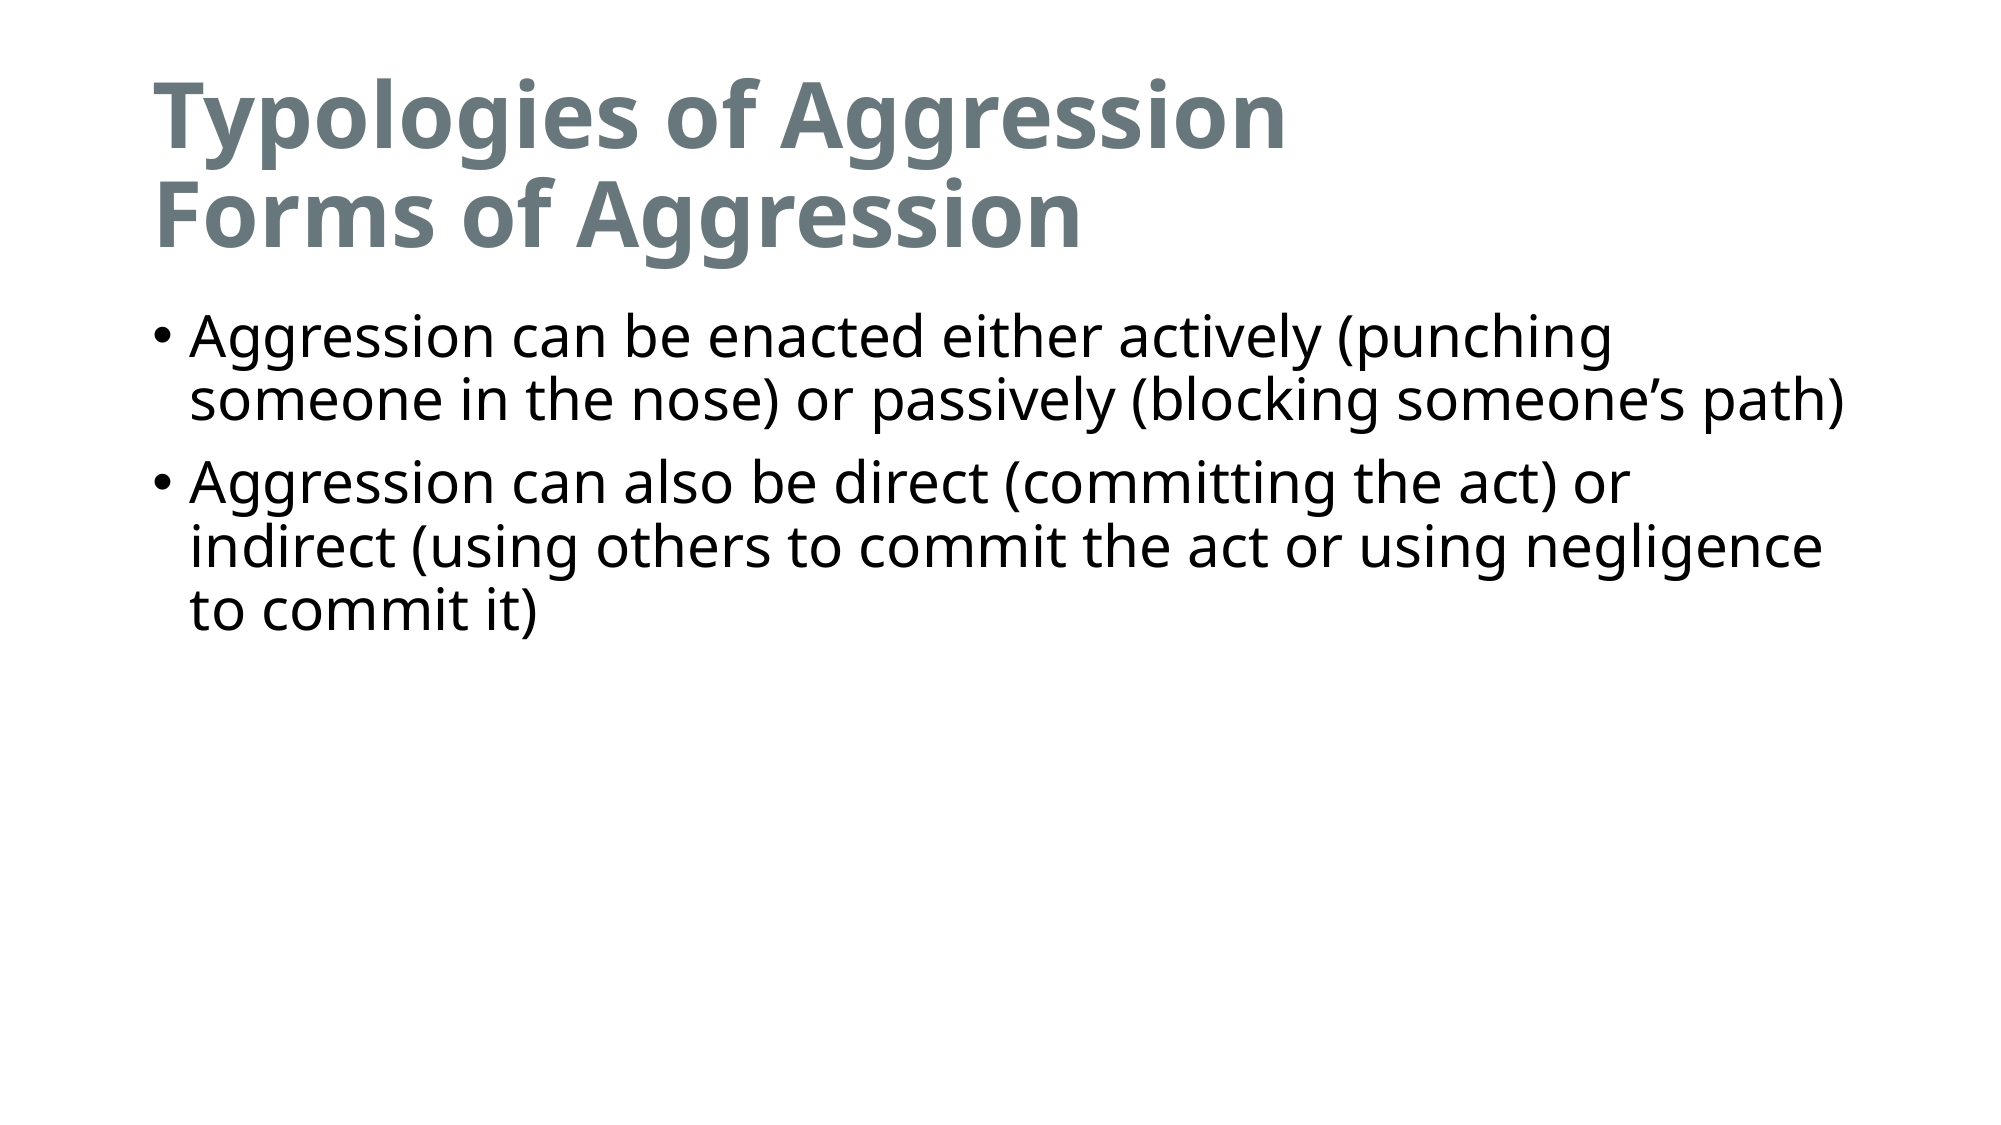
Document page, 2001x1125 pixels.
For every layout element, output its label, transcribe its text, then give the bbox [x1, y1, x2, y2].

list Aggression can be enacted either actively (punching someone in the nose) or passively (blocking someone’s path) Aggression can also be direct (committing the act) or indirect (using others to commit the act or using negligence to commit it) [137, 299, 1863, 1014]
title Typologies of Aggression Forms of Aggression [137, 59, 1863, 278]
